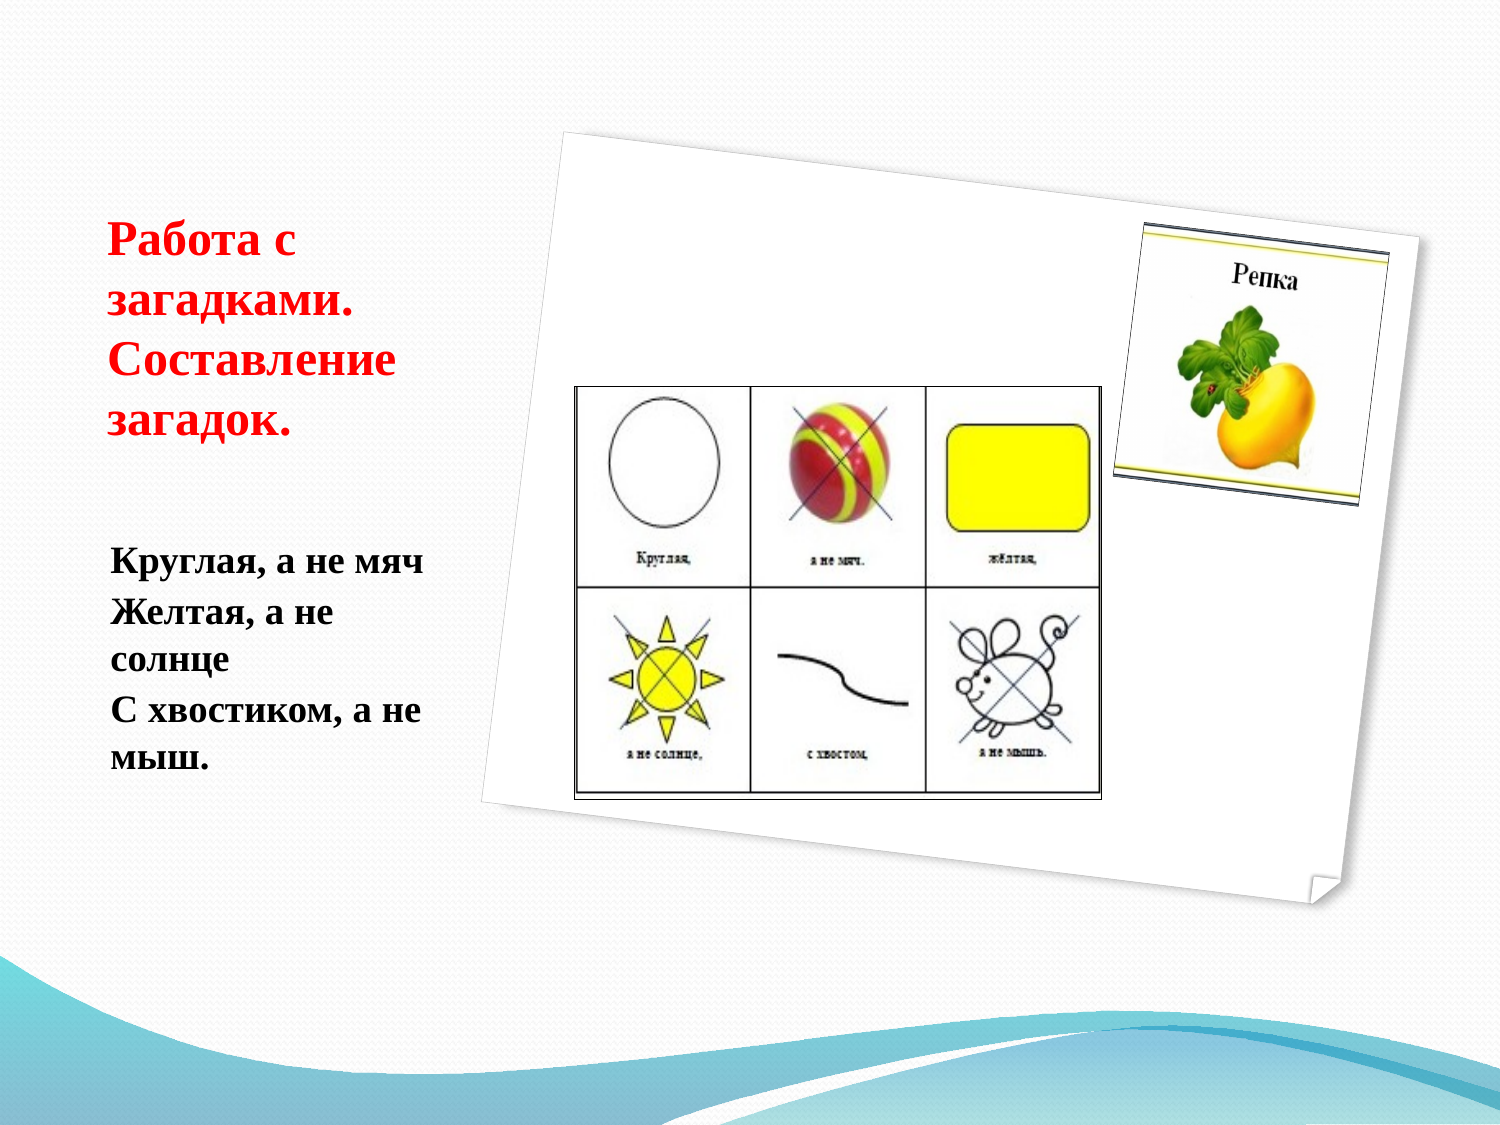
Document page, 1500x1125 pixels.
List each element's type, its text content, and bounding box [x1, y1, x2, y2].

picture [1379, 252, 1389, 327]
picture [1114, 414, 1122, 476]
picture [1127, 223, 1375, 493]
title Работа с загадками. Составление загадок. [99, 193, 463, 453]
picture [573, 386, 1102, 800]
list Круглая, а не мяч Желтая, а не солнце С хвостиком, а не мыш. [99, 527, 463, 822]
